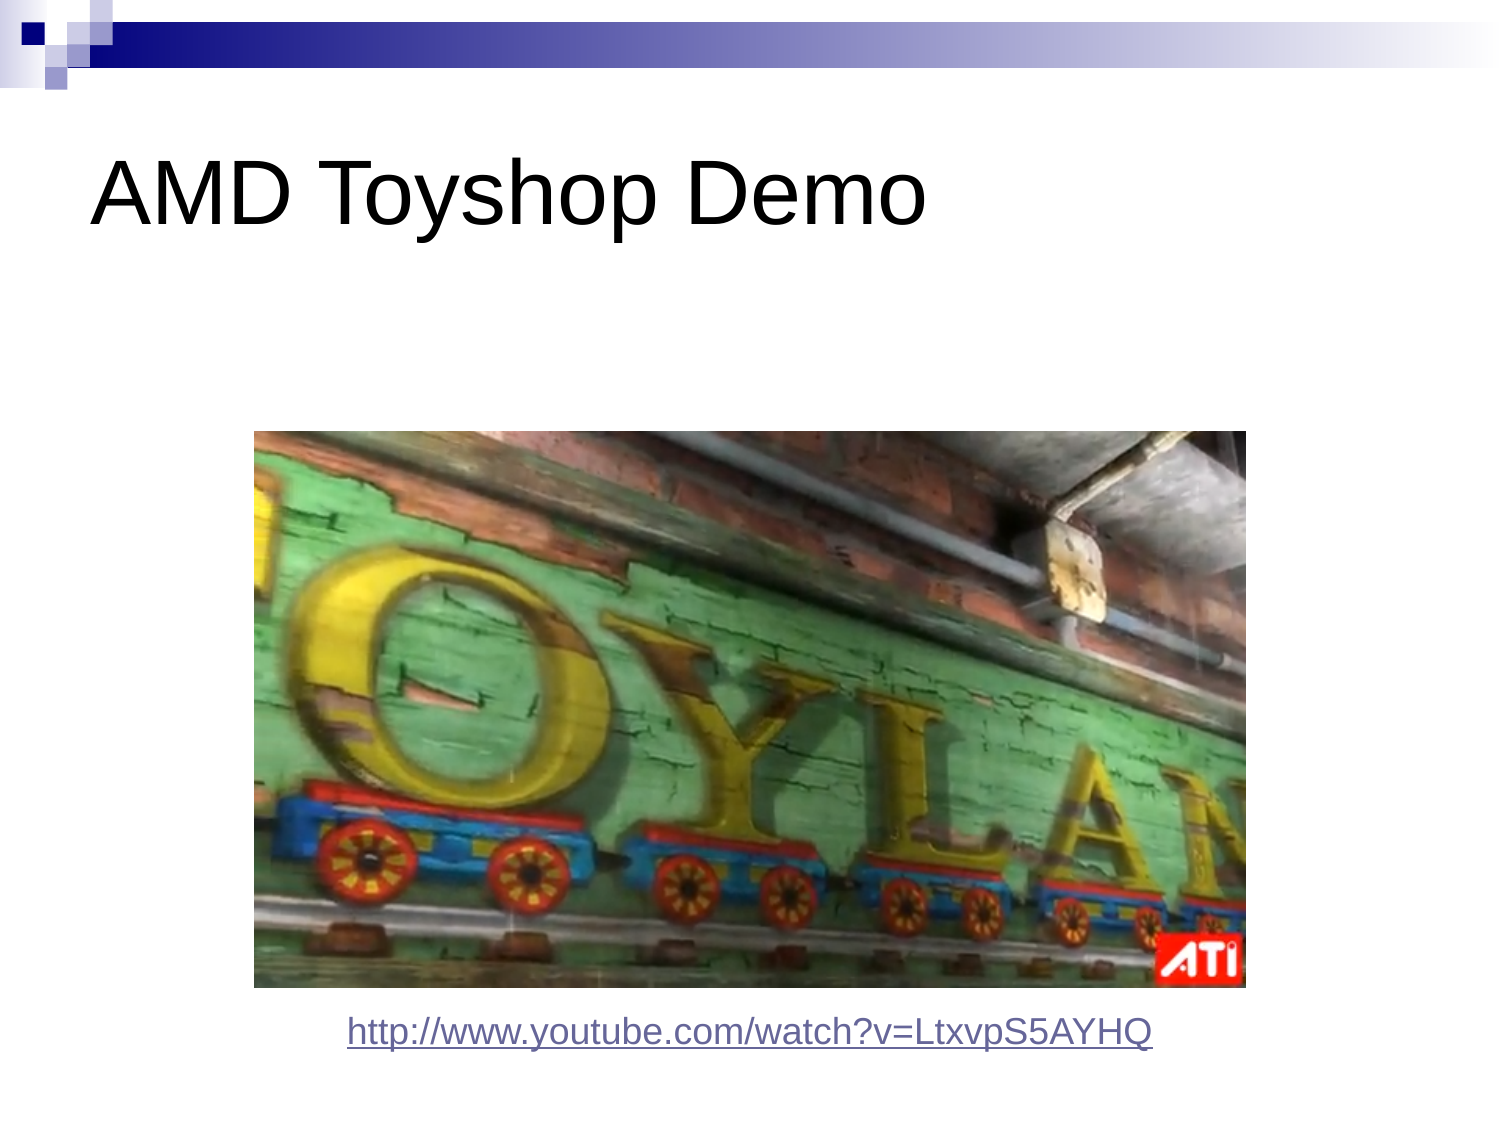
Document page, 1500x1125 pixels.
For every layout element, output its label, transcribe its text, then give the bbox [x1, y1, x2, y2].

text_box http://www.youtube.com/watch?v=LtxvpS5AYHQ [332, 999, 1168, 1060]
picture [254, 431, 1246, 988]
title AMD Toyshop Demo [75, 75, 1425, 300]
